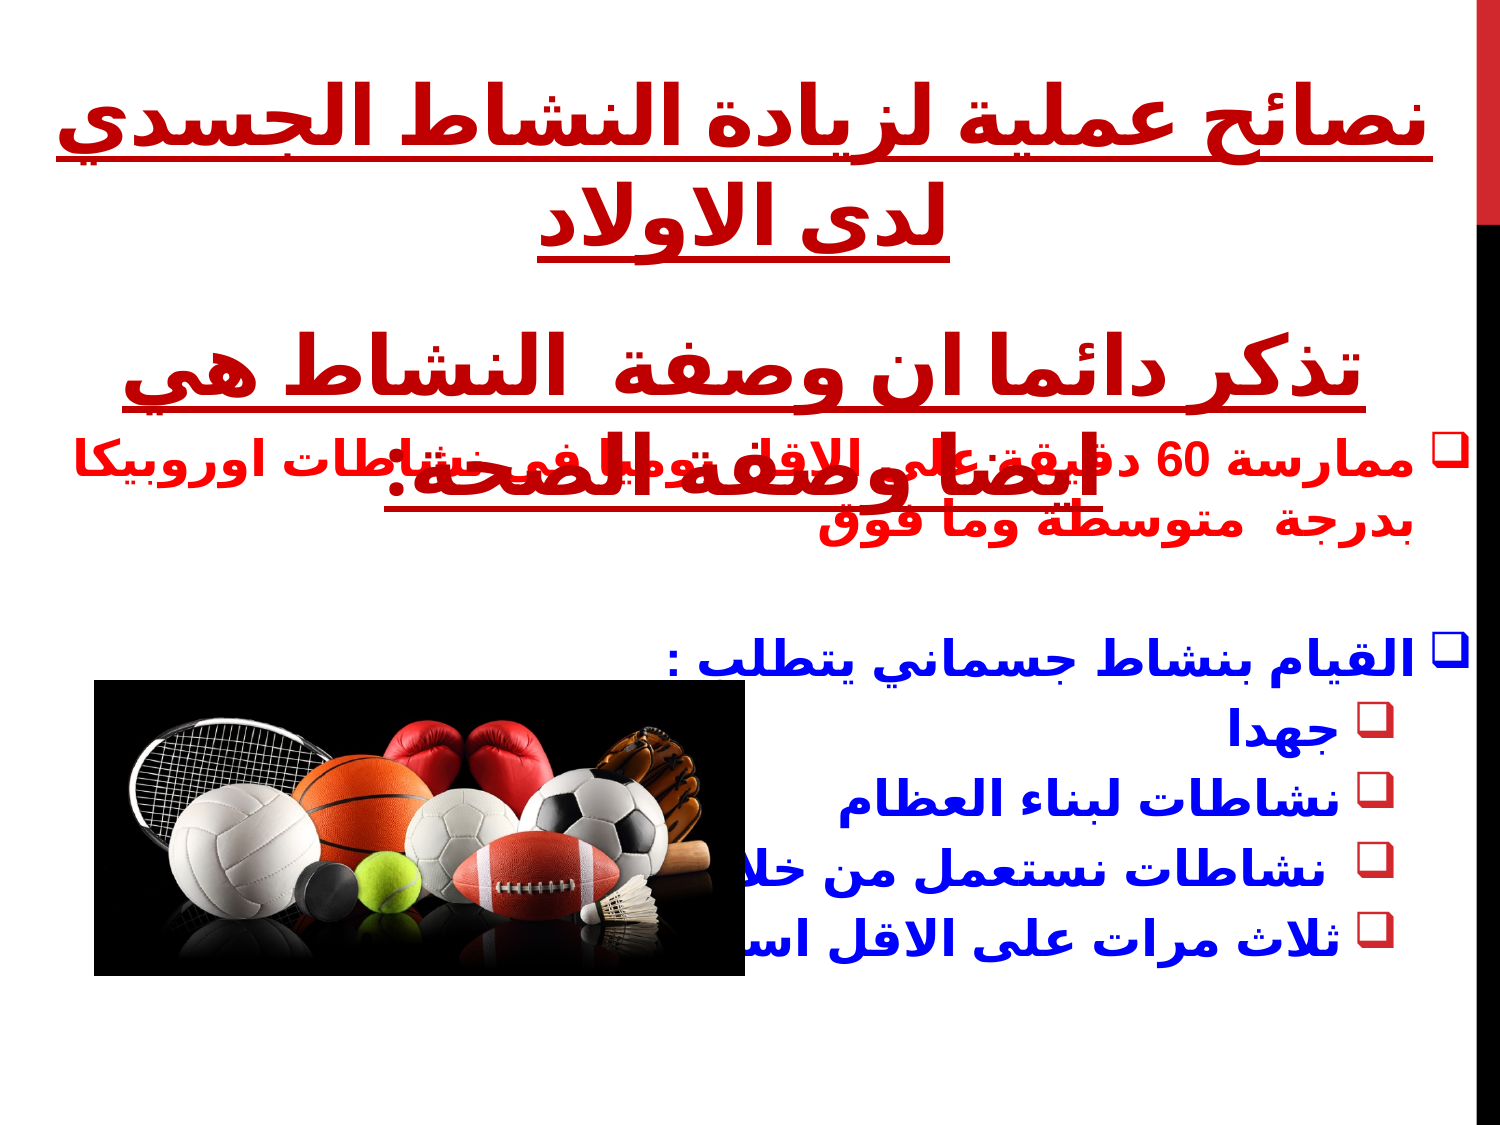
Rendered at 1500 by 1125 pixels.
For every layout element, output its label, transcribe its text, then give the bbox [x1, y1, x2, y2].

text_box نصائح عملية لزيادة النشاط الجسدي لدى الاولاد تذكر دائما ان وصفة النشاط هي ايضا وصفة الصحة: [29, 54, 1459, 520]
picture [93, 680, 745, 977]
list ممارسة 60 دقيقة على الاقل يوميا في نشاطات اوروبيكا بدرجة متوسطة وما فوق القيام بنشاط جسماني يتطلب : جهدا نشاطات لبناء العظام نشاطات نستعمل من خلالها القوة ثلاث مرات على الاقل اسبوعيا [40, 278, 1489, 1125]
